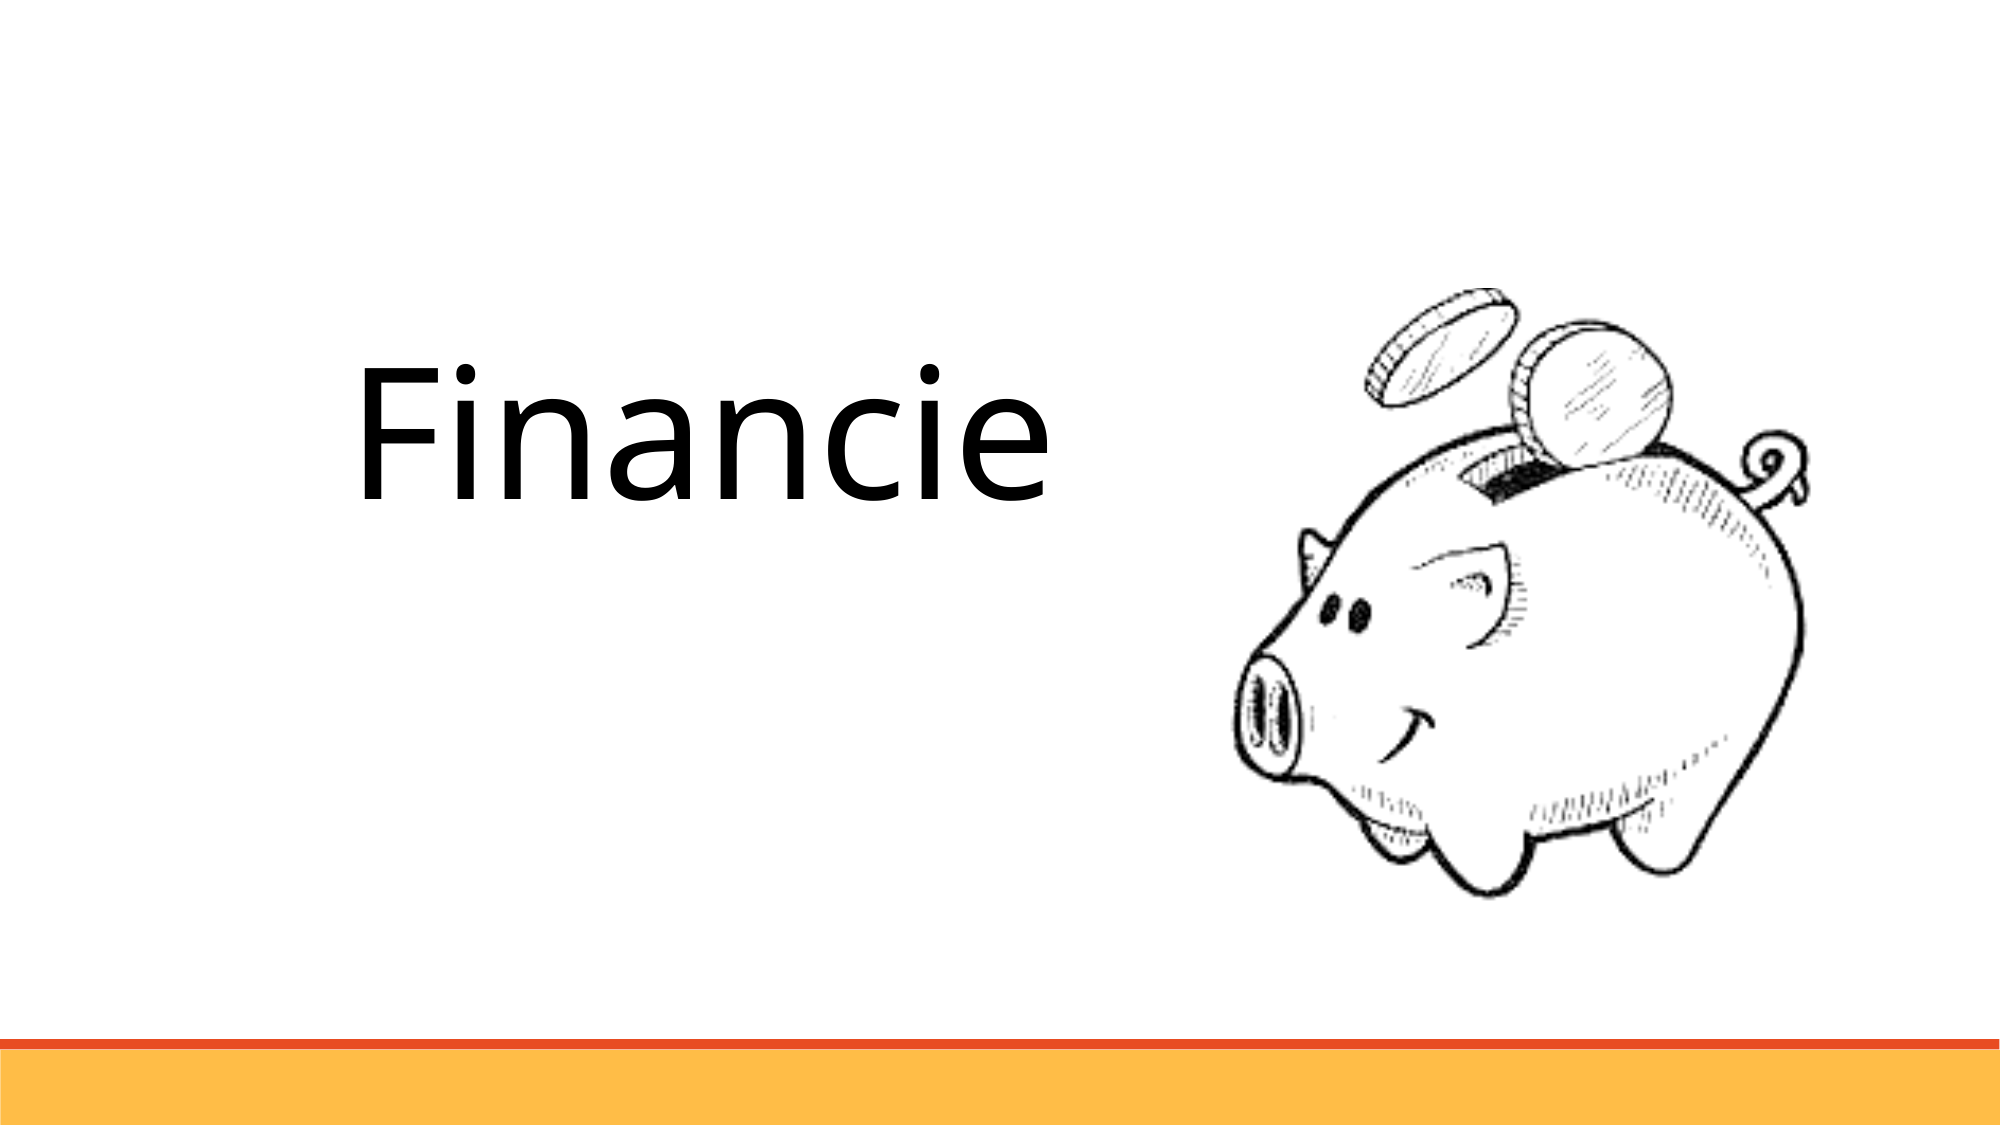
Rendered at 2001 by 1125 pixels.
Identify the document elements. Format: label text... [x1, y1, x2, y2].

picture [1210, 288, 1846, 924]
text_box Financie [332, 308, 1161, 544]
